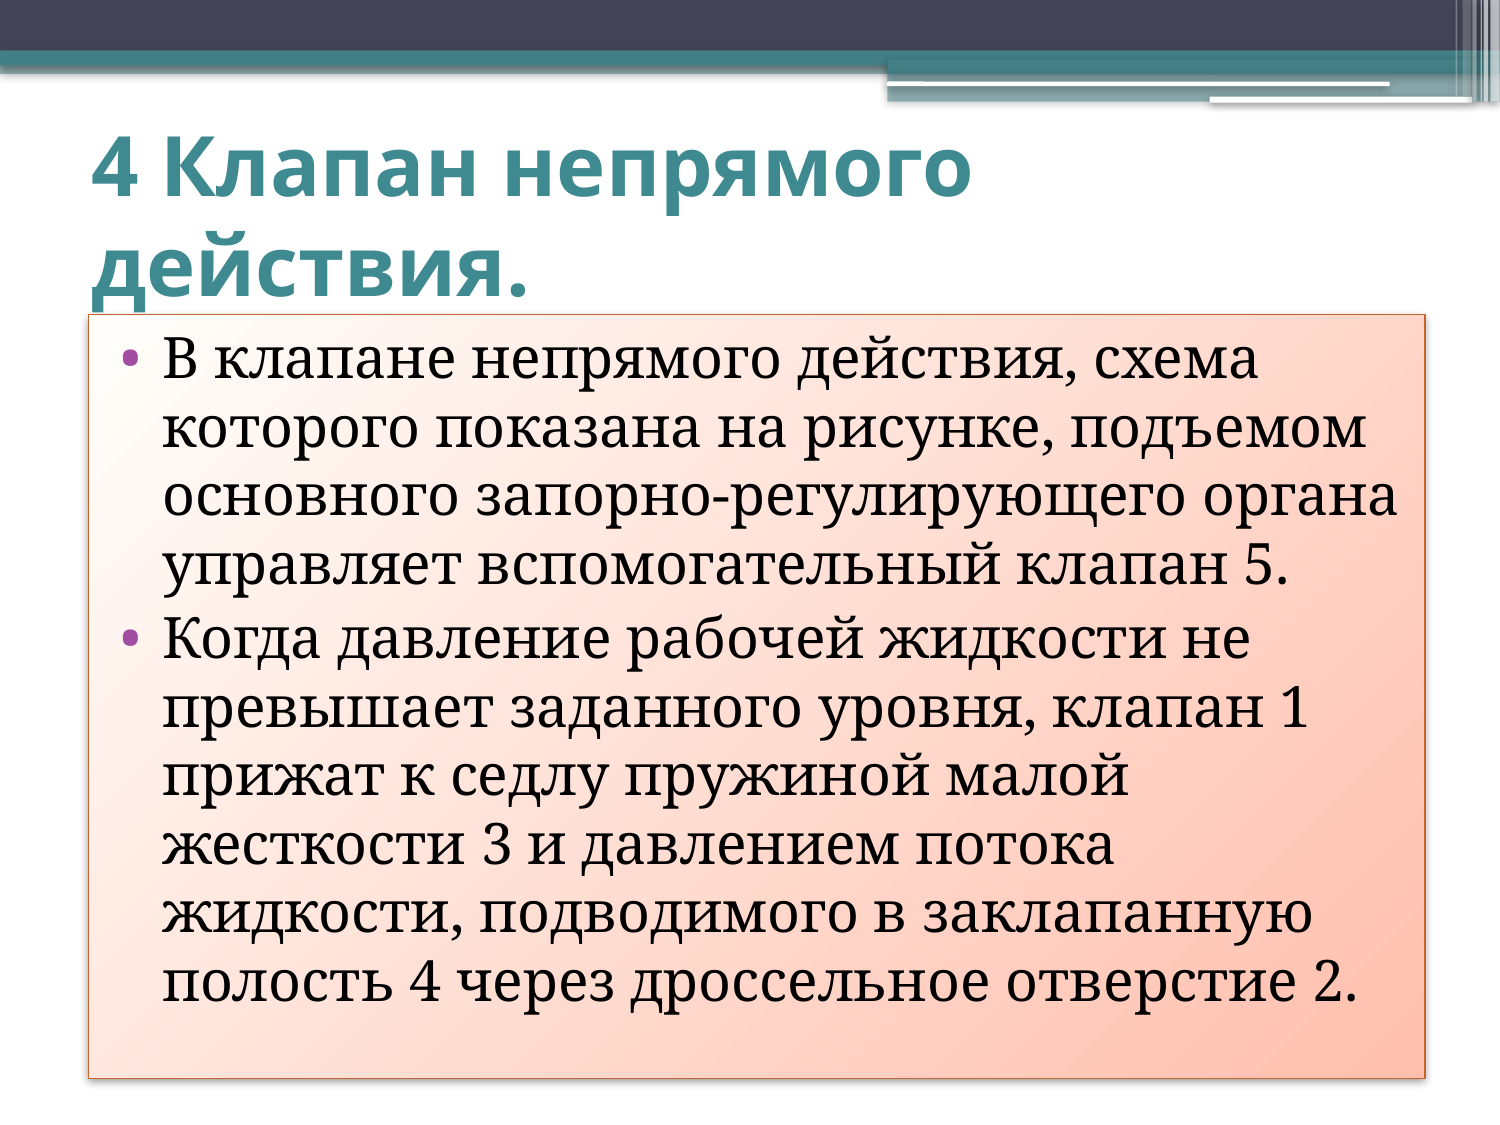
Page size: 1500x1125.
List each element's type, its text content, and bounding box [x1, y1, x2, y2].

list В клапане непрямого действия, схема которого показана на рисунке, подъемом основного запорно-регулирующего органа управляет вспомогательный клапан 5. Когда давление рабочей жидкости не превышает заданного уровня, клапан 1 прижат к седлу пружиной малой жесткости 3 и давлением потока жидкости, подводимого в заклапанную полость 4 через дроссельное отверстие 2. [88, 314, 1426, 1079]
title 4 Клапан непрямого действия. [76, 125, 1427, 301]
